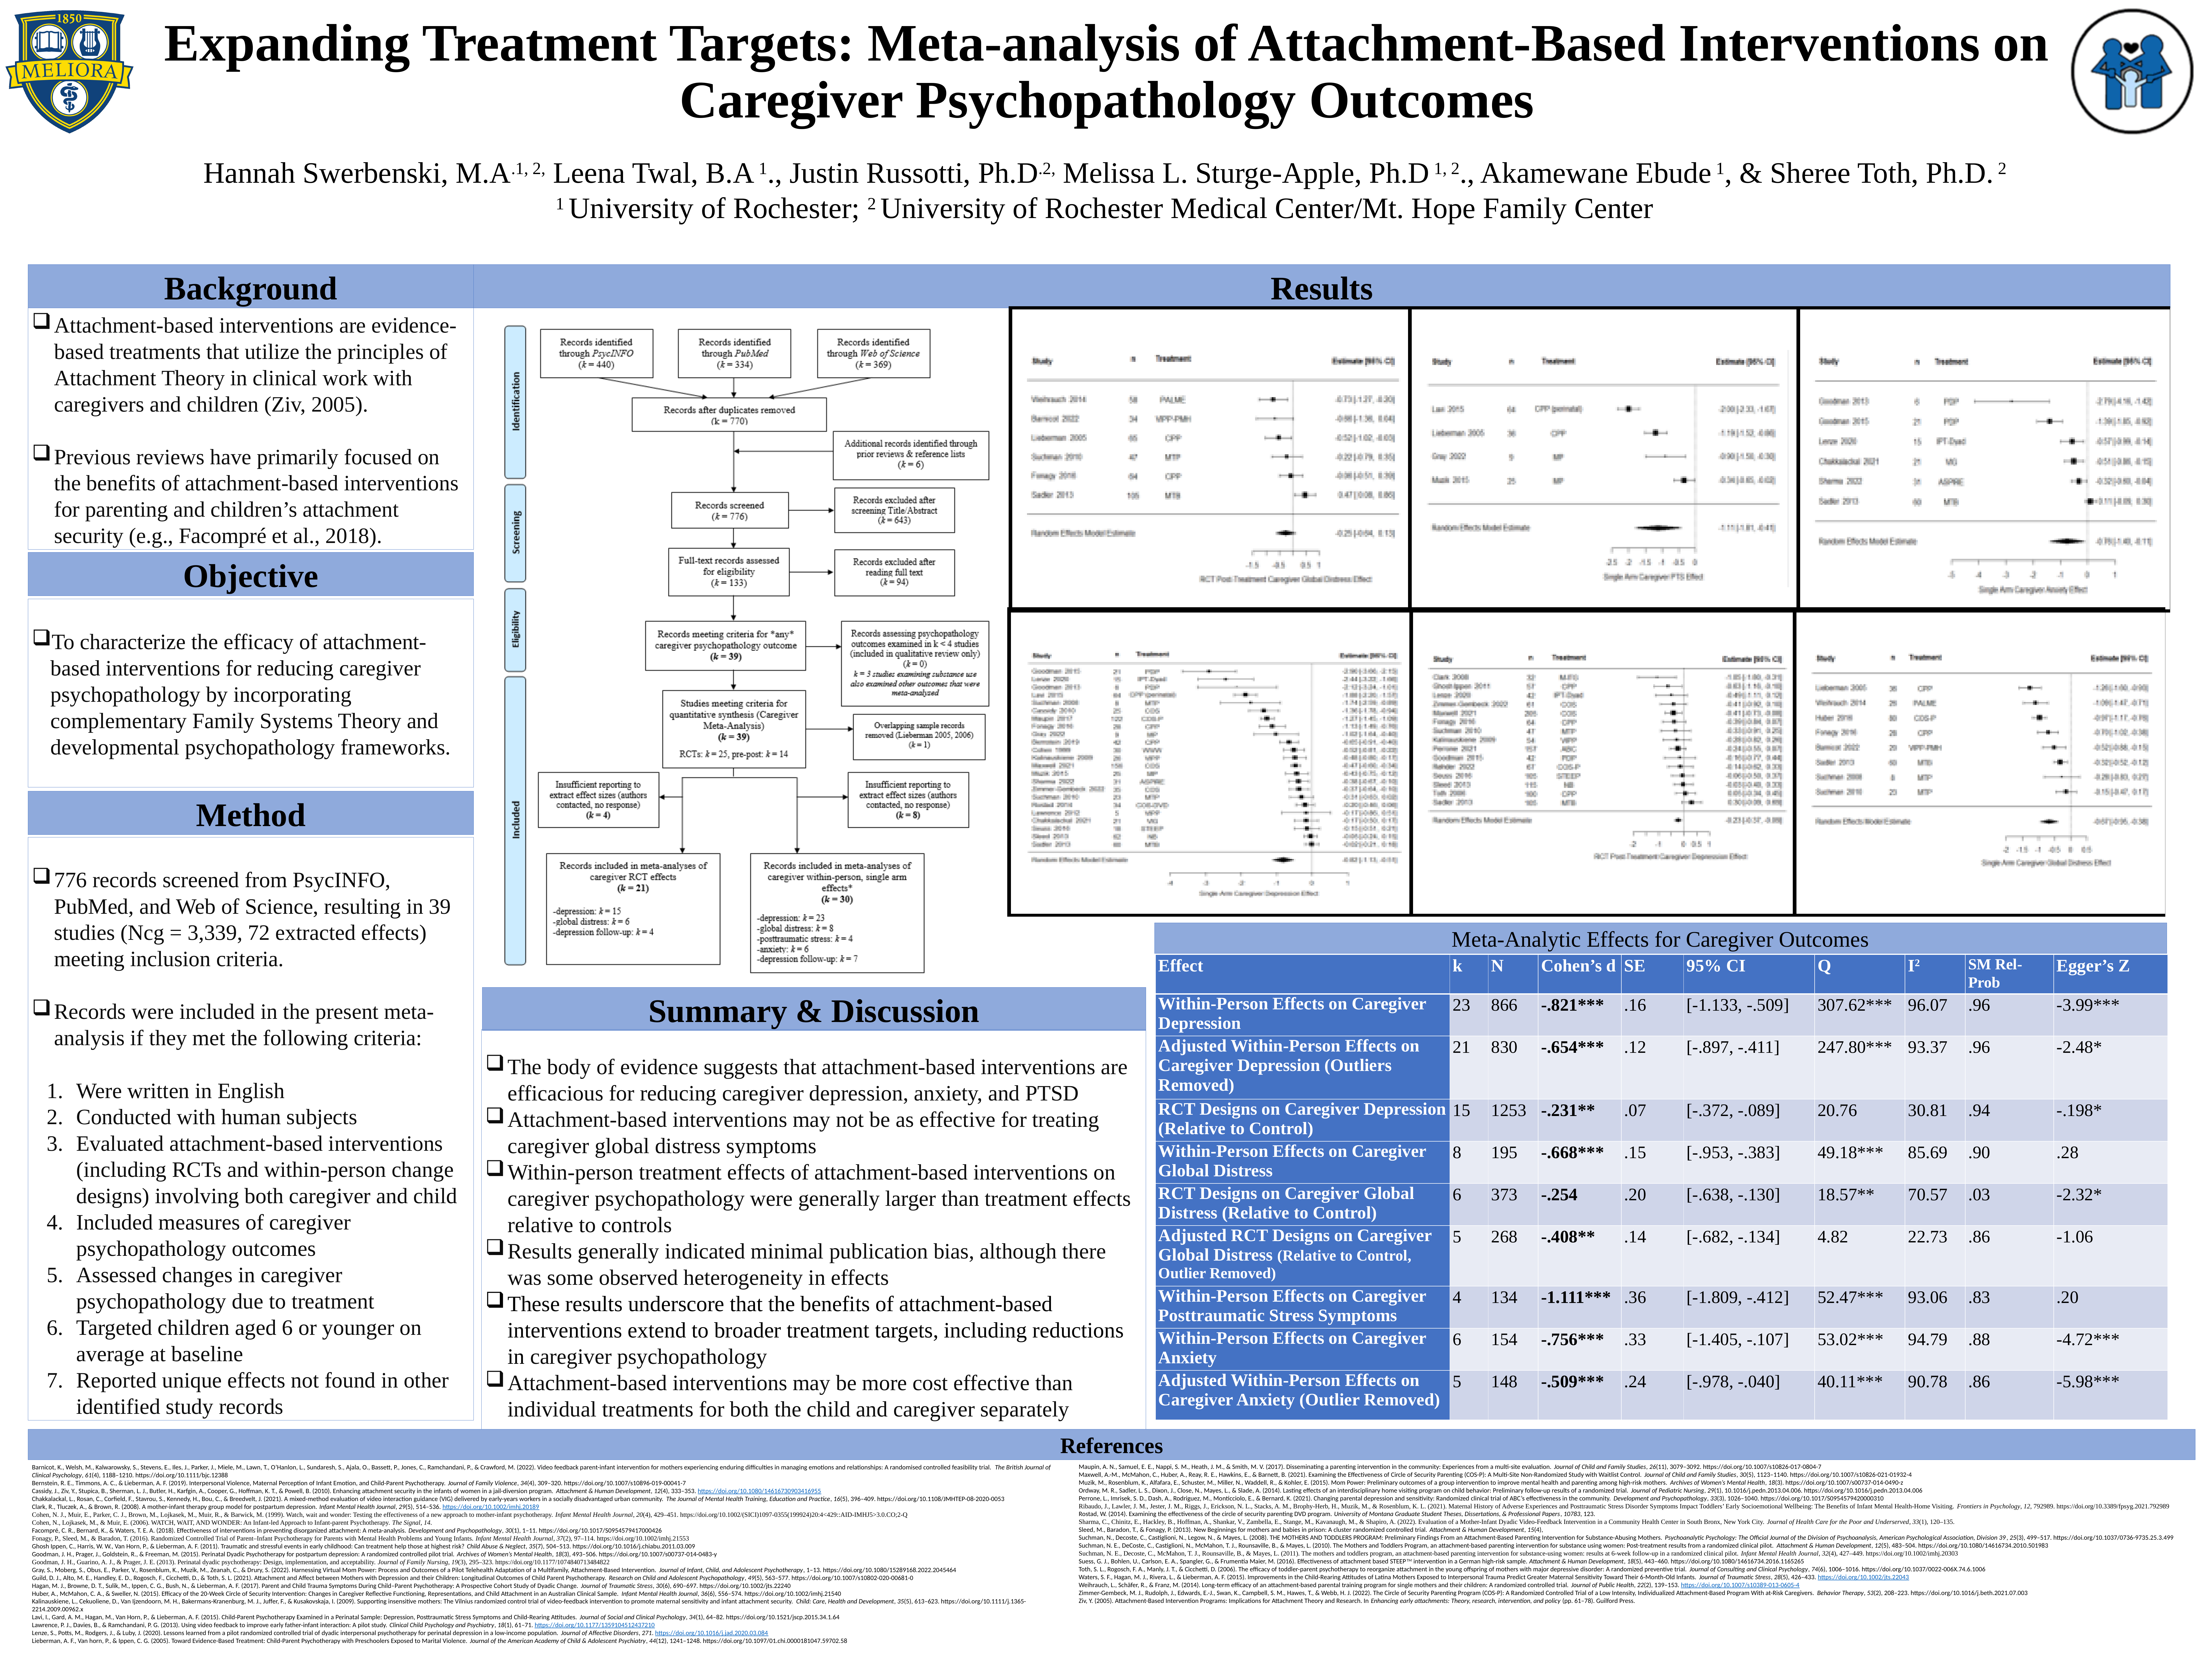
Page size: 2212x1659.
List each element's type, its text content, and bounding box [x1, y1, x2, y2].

table_cell .94 [1966, 1099, 2053, 1141]
table_cell 8 [1450, 1142, 1488, 1183]
table_cell Within-Person Effects on Caregiver Global Distress [1156, 1142, 1450, 1183]
table_cell [-.897, -.411] [1684, 1036, 1814, 1099]
table_cell .28 [2054, 1142, 2167, 1183]
table_cell -.198* [2054, 1099, 2167, 1141]
table_header SM Rel-Prob [1966, 955, 2053, 993]
text_box Objective [28, 552, 474, 596]
table_cell -.654*** [1538, 1036, 1621, 1099]
table_cell 49.18*** [1815, 1142, 1905, 1183]
table_cell 21 [1450, 1036, 1488, 1099]
table_cell [-.953, -.383] [1684, 1142, 1814, 1183]
table_cell 373 [1488, 1184, 1538, 1225]
table_cell -3.99*** [2054, 995, 2167, 1036]
table_cell .36 [1622, 1286, 1683, 1328]
table_cell 93.06 [1905, 1286, 1965, 1328]
table_cell 52.47*** [1815, 1286, 1905, 1328]
table_cell -.254 [1538, 1184, 1621, 1225]
table_cell RCT Designs on Caregiver Global Distress (Relative to Control) [1156, 1184, 1450, 1225]
table_cell 4 [1450, 1286, 1488, 1328]
table_cell .86 [1966, 1226, 2053, 1286]
text_box Summary & Discussion [482, 987, 1146, 1029]
text_box Meta-Analytic Effects for Caregiver Outcomes [1154, 923, 2167, 954]
text_box Method [28, 791, 474, 835]
table_cell .33 [1622, 1329, 1683, 1370]
table_cell 6 [1450, 1329, 1488, 1370]
table_header SE [1622, 955, 1683, 993]
table_cell 1253 [1488, 1099, 1538, 1141]
picture [6, 10, 134, 134]
table_cell 6 [1450, 1184, 1488, 1225]
table_cell -2.32* [2054, 1184, 2167, 1225]
table_header k [1450, 955, 1488, 993]
table_cell [-.638, -.130] [1684, 1184, 1814, 1225]
picture [1007, 306, 2170, 941]
table_cell Within-Person Effects on Caregiver Anxiety [1156, 1329, 1450, 1370]
text_box Barnicot, K., Welsh, M., Kalwarowsky, S., Stevens, E., Iles, J., Parker, J., Miele, M., Lawn, T., O’Hanlon, L., Sundaresh, S., Ajala, O., Bassett, P., Jones, C., Ramchandani, P., & Crawford, M. (2022). Video feedback parent-infant intervention for mothers experiencing enduring difficulties in managing emotions and relationships: A randomised controlled feasibility trial. The British Journal of Clinical Psychology, 61(4), 1188–1210. https://doi.org/10.1111/bjc.12388 Bernstein, R. E., Timmons, A. C., & Lieberman, A. F. (2019). Interpersonal Violence, Maternal Perception of Infant Emotion, and Child-Parent Psychotherapy. Journal of Family Violence, 34(4), 309–320. https://doi.org/10.1007/s10896-019-00041-7 Cassidy, J., Ziv, Y., Stupica, B., Sherman, L. J., Butler, H., Karfgin, A., Cooper, G., Hoffman, K. T., & Powell, B. (2010). Enhancing attachment security in the infants of women in a jail-diversion program. Attachment & Human Development, 12(4), 333–353. https://doi.org/10.1080/14616730903416955 Chakkalackal, L., Rosan, C., Corfield, F., Stavrou, S., Kennedy, H., Bou, C., & Breedvelt, J. (2021). A mixed-method evaluation of video interaction guidance (VIG) delivered by early-years workers in a socially disadvantaged urban community. The Journal of Mental Health Training, Education and Practice, 16(5), 396–409. https://doi.org/10.1108/JMHTEP-08-2020-0053 Clark, R., Tluczek, A., & Brown, R. (2008). A mother-infant therapy group model for postpartum depression. Infant Mental Health Journal, 29(5), 514–536. https://doi.org/10.1002/imhj.20189 Cohen, N. J., Muir, E., Parker, C. J., Brown, M., Lojkasek, M., Muir, R., & Barwick, M. (1999). Watch, wait and wonder: Testing the effectiveness of a new approach to mother-infant psychotherapy. Infant Mental Health Journal, 20(4), 429–451. https://doi.org/10.1002/(SICI)1097-0355(199924)20:4<429::AID-IMHJ5>3.0.CO;2-Q Cohen, N., Lojkasek, M., & Muir, E. (2006). WATCH, WAIT, AND WONDER: An Infant-led Approach to Infant-parent Psychotherapy. The Signal, 14. Facompré, C. R., Bernard, K., & Waters, T. E. A. (2018). Effectiveness of interventions in preventing disorganized attachment: A meta-analysis. Development and Psychopathology, 30(1), 1–11. https://doi.org/10.1017/S0954579417000426 Fonagy, P., Sleed, M., & Baradon, T. (2016). Randomized Controlled Trial of Parent–Infant Psychotherapy for Parents with Mental Health Problems and Young Infants. Infant Mental Health Journal, 37(2), 97–114. https://doi.org/10.1002/imhj.21553 Ghosh Ippen, C., Harris, W. W., Van Horn, P., & Lieberman, A. F. (2011). Traumatic and stressful events in early childhood: Can treatment help those at highest risk? Child Abuse & Neglect, 35(7), 504–513. https://doi.org/10.1016/j.chiabu.2011.03.009 Goodman, J. H., Prager, J., Goldstein, R., & Freeman, M. (2015). Perinatal Dyadic Psychotherapy for postpartum depression: A randomized controlled pilot trial. Archives of Women’s Mental Health, 18(3), 493–506. https://doi.org/10.1007/s00737-014-0483-y Goodman, J. H., Guarino, A. J., & Prager, J. E. (2013). Perinatal dyadic psychotherapy: Design, implementation, and acceptability. Journal of Family Nursing, 19(3), 295–323. https://doi.org/10.1177/1074840713484822 Gray, S., Moberg, S., Obus, E., Parker, V., Rosenblum, K., Muzik, M., Zeanah, C., & Drury, S. (2022). Harnessing Virtual Mom Power: Process and Outcomes of a Pilot Telehealth Adaptation of a Multifamily, Attachment-Based Intervention. Journal of Infant, Child, and Adolescent Psychotherapy, 1–13. https://doi.org/10.1080/15289168.2022.2045464 Guild, D. J., Alto, M. E., Handley, E. D., Rogosch, F., Cicchetti, D., & Toth, S. L. (2021). Attachment and Affect between Mothers with Depression and their Children: Longitudinal Outcomes of Child Parent Psychotherapy. Research on Child and Adolescent Psychopathology, 49(5), 563–577. https://doi.org/10.1007/s10802-020-00681-0 Hagan, M. J., Browne, D. T., Sulik, M., Ippen, C. G., Bush, N., & Lieberman, A. F. (2017). Parent and Child Trauma Symptoms During Child–Parent Psychotherapy: A Prospective Cohort Study of Dyadic Change. Journal of Traumatic Stress, 30(6), 690–697. https://doi.org/10.1002/jts.22240 Huber, A., McMahon, C. A., & Sweller, N. (2015). Efficacy of the 20-Week Circle of Security Intervention: Changes in Caregiver Reflective Functioning, Representations, and Child Attachment in an Australian Clinical Sample. Infant Mental Health Journal, 36(6), 556–574. https://doi.org/10.1002/imhj.21540 Kalinauskiene, L., Cekuoliene, D., Van Ijzendoorn, M. H., Bakermans-Kranenburg, M. J., Juffer, F., & Kusakovskaja, I. (2009). Supporting insensitive mothers: The Vilnius randomized control trial of video-feedback intervention to promote maternal sensitivity and infant attachment security. Child: Care, Health and Development, 35(5), 613–623. https://doi.org/10.1111/j.1365-2214.2009.00962.x Lavi, I., Gard, A. M., Hagan, M., Van Horn, P., & Lieberman, A. F. (2015). Child-Parent Psychotherapy Examined in a Perinatal Sample: Depression, Posttraumatic Stress Symptoms and Child-Rearing Attitudes. Journal of Social and Clinical Psychology, 34(1), 64–82. https://doi.org/10.1521/jscp.2015.34.1.64 Lawrence, P. J., Davies, B., & Ramchandani, P. G. (2013). Using video feedback to improve early father-infant interaction: A pilot study. Clinical Child Psychology and Psychiatry, 18(1), 61–71. https://doi.org/10.1177/1359104512437210 Lenze, S., Potts, M., Rodgers, J., & Luby, J. (2020). Lessons learned from a pilot randomized controlled trial of dyadic interpersonal psychotherapy for perinatal depression in a low-income population. Journal of Affective Disorders, 271. https://doi.org/10.1016/j.jad.2020.03.084 Lieberman, A. F., Van horn, P., & Ippen, C. G. (2005). Toward Evidence-Based Treatment: Child-Parent Psychotherapy with Preschoolers Exposed to Marital Violence. Journal of the American Academy of Child & Adolescent Psychiatry, 44(12), 1241–1248. https://doi.org/10.1097/01.chi.0000181047.59702.58 [28, 1461, 1075, 1659]
table_cell .20 [2054, 1286, 2167, 1328]
table_header N [1488, 955, 1538, 993]
table_cell .15 [1622, 1142, 1683, 1183]
table_header I2 [1905, 955, 1965, 993]
table_cell 90.78 [1905, 1371, 1965, 1420]
table_cell 15 [1450, 1099, 1488, 1141]
table_cell .90 [1966, 1142, 2053, 1183]
table_cell 5 [1450, 1371, 1488, 1420]
table_cell -1.06 [2054, 1226, 2167, 1286]
table_header 95% CI [1684, 955, 1814, 993]
table_cell Adjusted Within-Person Effects on Caregiver Depression (Outliers Removed) [1156, 1036, 1450, 1099]
table_cell 866 [1488, 995, 1538, 1036]
table_cell .96 [1966, 995, 2053, 1036]
table_cell .86 [1966, 1371, 2053, 1420]
table_cell -2.48* [2054, 1036, 2167, 1099]
table_cell .20 [1622, 1184, 1683, 1225]
table_cell 20.76 [1815, 1099, 1905, 1141]
table_cell 85.69 [1905, 1142, 1965, 1183]
table_cell -.408** [1538, 1226, 1621, 1286]
table_cell [-1.405, -.107] [1684, 1329, 1814, 1370]
text_box Hannah Swerbenski, M.A.1, 2, Leena Twal, B.A 1., Justin Russotti, Ph.D.2, Melissa L. Sturge-Apple, Ph.D 1, 2., Akamewane Ebude 1, & Sheree Toth, Ph.D. 2 1 University of Rochester; 2 University of Rochester Medical Center/Mt. Hope Family Center [145, 129, 2065, 253]
table_cell 96.07 [1905, 995, 1965, 1036]
text_box 776 records screened from PsycINFO, PubMed, and Web of Science, resulting in 39 studies (Ncg = 3,339, 72 extracted effects) meeting inclusion criteria. Records were included in the present meta-analysis if they met the following criteria: Were written in English Conducted with human subjects Evaluated attachment-based interventions (including RCTs and within-person change designs) involving both caregiver and child Included measures of caregiver psychopathology outcomes Assessed changes in caregiver psychopathology due to treatment Targeted children aged 6 or younger on average at baseline Reported unique effects not found in other identified study records [28, 837, 474, 1420]
table_cell 134 [1488, 1286, 1538, 1328]
table_cell -.821*** [1538, 995, 1621, 1036]
table_cell 22.73 [1905, 1226, 1965, 1286]
table_cell .14 [1622, 1226, 1683, 1286]
table_cell 154 [1488, 1329, 1538, 1370]
table_cell 148 [1488, 1371, 1538, 1420]
text_box Background [28, 264, 473, 308]
table_cell [-1.133, -.509] [1684, 995, 1814, 1036]
table_header Egger’s Z [2054, 955, 2167, 993]
table_cell 307.62*** [1815, 995, 1905, 1036]
text_box The body of evidence suggests that attachment-based interventions are efficacious for reducing caregiver depression, anxiety, and PTSD Attachment-based interventions may not be as effective for treating caregiver global distress symptoms Within-person treatment effects of attachment-based interventions on caregiver psychopathology were generally larger than treatment effects relative to controls Results generally indicated minimal publication bias, although there was some observed heterogeneity in effects These results underscore that the benefits of attachment-based interventions extend to broader treatment targets, including reductions in caregiver psychopathology Attachment-based interventions may be more cost effective than individual treatments for both the child and caregiver separately [481, 1029, 1146, 1429]
table_cell 268 [1488, 1226, 1538, 1286]
table_cell 247.80*** [1815, 1036, 1905, 1099]
table_cell 53.02*** [1815, 1329, 1905, 1370]
text_box Maupin, A. N., Samuel, E. E., Nappi, S. M., Heath, J. M., & Smith, M. V. (2017). Disseminating a parenting intervention in the community: Experiences from a multi-site evaluation. Journal of Child and Family Studies, 26(11), 3079–3092. https://doi.org/10.1007/s10826-017-0804-7 Maxwell, A.-M., McMahon, C., Huber, A., Reay, R. E., Hawkins, E., & Barnett, B. (2021). Examining the Effectiveness of Circle of Security Parenting (COS-P): A Multi-Site Non-Randomized Study with Waitlist Control. Journal of Child and Family Studies, 30(5), 1123–1140. https://doi.org/10.1007/s10826-021-01932-4 Muzik, M., Rosenblum, K., Alfafara, E., Schuster, M., Miller, N., Waddell, R., & Kohler, E. (2015). Mom Power: Preliminary outcomes of a group intervention to improve mental health and parenting among high-risk mothers. Archives of Women’s Mental Health, 18(3). https://doi.org/10.1007/s00737-014-0490-z Ordway, M. R., Sadler, L. S., Dixon, J., Close, N., Mayes, L., & Slade, A. (2014). Lasting effects of an interdisciplinary home visiting program on child behavior: Preliminary follow-up results of a randomized trial. Journal of Pediatric Nursing, 29(1), 10.1016/j.pedn.2013.04.006. https://doi.org/10.1016/j.pedn.2013.04.006 Perrone, L., Imrisek, S. D., Dash, A., Rodriguez, M., Monticciolo, E., & Bernard, K. (2021). Changing parental depression and sensitivity: Randomized clinical trial of ABC’s effectiveness in the community. Development and Psychopathology, 33(3), 1026–1040. https://doi.org/10.1017/S0954579420000310 Ribaudo, J., Lawler, J. M., Jester, J. M., Riggs, J., Erickson, N. L., Stacks, A. M., Brophy-Herb, H., Muzik, M., & Rosenblum, K. L. (2021). Maternal History of Adverse Experiences and Posttraumatic Stress Disorder Symptoms Impact Toddlers’ Early Socioemotional Wellbeing: The Benefits of Infant Mental Health-Home Visiting. Frontiers in Psychology, 12, 792989. https://doi.org/10.3389/fpsyg.2021.792989 Rostad, W. (2014). Examining the effectiveness of the circle of security parenting DVD program. University of Montana Graduate Student Theses, Dissertations, & Professional Papers, 10783, 123. Sharma, C., Chinitz, E., Hackley, B., Hoffman, A., Shankar, V., Zambella, E., Stange, M., Kavanaugh, M., & Shapiro, A. (2022). Evaluation of a Mother-Infant Dyadic Video-Feedback Intervention in a Community Health Center in South Bronx, New York City. Journal of Health Care for the Poor and Underserved, 33(1), 120–135. Sleed, M., Baradon, T., & Fonagy, P. (2013). New Beginnings for mothers and babies in prison: A cluster randomized controlled trial. Attachment & Human Development, 15(4), Suchman, N., Decoste, C., Castiglioni, N., Legow, N., & Mayes, L. (2008). THE MOTHERS AND TODDLERS PROGRAM: Preliminary Findings From an Attachment-Based Parenting Intervention for Substance-Abusing Mothers. Psychoanalytic Psychology: The Official Journal of the Division of Psychoanalysis, American Psychological Association, Division 39, 25(3), 499–517. https://doi.org/10.1037/0736-9735.25.3.499 Suchman, N. E., DeCoste, C., Castiglioni, N., McMahon, T. J., Rounsaville, B., & Mayes, L. (2010). The Mothers and Toddlers Program, an attachment-based parenting intervention for substance using women: Post-treatment results from a randomized clinical pilot. Attachment & Human Development, 12(5), 483–504. https://doi.org/10.1080/14616734.2010.501983 Suchman, N. E., Decoste, C., McMahon, T. J., Rounsaville, B., & Mayes, L. (2011). The mothers and toddlers program, an attachment-based parenting intervention for substance-using women: results at 6-week follow-up in a randomized clinical pilot. Infant Mental Health Journal, 32(4), 427–449. https://doi.org/10.1002/imhj.20303 Suess, G. J., Bohlen, U., Carlson, E. A., Spangler, G., & Frumentia Maier, M. (2016). Effectiveness of attachment based STEEPTM intervention in a German high-risk sample. Attachment & Human Development, 18(5), 443–460. https://doi.org/10.1080/14616734.2016.1165265 Toth, S. L., Rogosch, F. A., Manly, J. T., & Cicchetti, D. (2006). The efficacy of toddler-parent psychotherapy to reorganize attachment in the young offspring of mothers with major depressive disorder: A randomized preventive trial. Journal of Consulting and Clinical Psychology, 74(6), 1006–1016. https://doi.org/10.1037/0022-006X.74.6.1006 Waters, S. F., Hagan, M. J., Rivera, L., & Lieberman, A. F. (2015). Improvements in the Child-Rearing Attitudes of Latina Mothers Exposed to Interpersonal Trauma Predict Greater Maternal Sensitivity Toward Their 6-Month-Old Infants. Journal of Traumatic Stress, 28(5), 426–433. https://doi.org/10.1002/jts.22043 Weihrauch, L., Schäfer, R., & Franz, M. (2014). Long-term efficacy of an attachment-based parental training program for single mothers and their children: A randomized controlled trial. Journal of Public Health, 22(2), 139–153. https://doi.org/10.1007/s10389-013-0605-4 Zimmer-Gembeck, M. J., Rudolph, J., Edwards, E.-J., Swan, K., Campbell, S. M., Hawes, T., & Webb, H. J. (2022). The Circle of Security Parenting Program (COS-P): A Randomized Controlled Trial of a Low Intensity, Individualized Attachment-Based Program With at-Risk Caregivers. Behavior Therapy, 53(2), 208–223. https://doi.org/10.1016/j.beth.2021.07.003 Ziv, Y. (2005). Attachment-Based Intervention Programs: Implications for Attachment Theory and Research. In Enhancing early attachments: Theory, research, intervention, and policy (pp. 61–78). Guilford Press. [1075, 1460, 2182, 1614]
table_cell .16 [1622, 995, 1683, 1036]
table_cell [-.372, -.089] [1684, 1099, 1814, 1141]
table_cell .12 [1622, 1036, 1683, 1099]
table_cell Within-Person Effects on Caregiver Posttraumatic Stress Symptoms [1156, 1286, 1450, 1328]
table_header Q [1815, 955, 1905, 993]
table_cell -.668*** [1538, 1142, 1621, 1183]
title Expanding Treatment Targets: Meta-analysis of Attachment-Based Interventions on Caregiver Psychopathology Outcomes [147, 10, 2067, 134]
table_cell 195 [1488, 1142, 1538, 1183]
table_cell Adjusted RCT Designs on Caregiver Global Distress (Relative to Control, Outlier Removed) [1156, 1226, 1450, 1286]
picture [2067, 0, 2195, 144]
table_cell -5.98*** [2054, 1371, 2167, 1420]
table_cell 40.11*** [1815, 1371, 1905, 1420]
table_cell 18.57** [1815, 1184, 1905, 1225]
table_cell 30.81 [1905, 1099, 1965, 1141]
table_cell 93.37 [1905, 1036, 1965, 1099]
text_box To characterize the efficacy of attachment-based interventions for reducing caregiver psychopathology by incorporating complementary Family Systems Theory and developmental psychopathology frameworks. [28, 599, 474, 787]
table_cell .03 [1966, 1184, 2053, 1225]
table_cell -.231** [1538, 1099, 1621, 1141]
table_cell .88 [1966, 1329, 2053, 1370]
table_cell .96 [1966, 1036, 2053, 1099]
text_box Attachment-based interventions are evidence-based treatments that utilize the principles of Attachment Theory in clinical work with caregivers and children (Ziv, 2005). Previous reviews have primarily focused on the benefits of attachment-based interventions for parenting and children’s attachment security (e.g., Facompré et al., 2018). [28, 308, 474, 550]
table_cell 4.82 [1815, 1226, 1905, 1286]
table_cell -.756*** [1538, 1329, 1621, 1370]
table_cell Adjusted Within-Person Effects on Caregiver Anxiety (Outlier Removed) [1156, 1371, 1450, 1420]
text_box Results [473, 264, 2170, 308]
table_cell [-.978, -.040] [1684, 1371, 1814, 1420]
table_cell 94.79 [1905, 1329, 1965, 1370]
table_cell 5 [1450, 1226, 1488, 1286]
text_box References [28, 1429, 2195, 1460]
table_cell .07 [1622, 1099, 1683, 1141]
table_cell Within-Person Effects on Caregiver Depression [1156, 995, 1450, 1036]
picture [490, 313, 993, 983]
table_cell [-1.809, -.412] [1684, 1286, 1814, 1328]
table_cell -1.111*** [1538, 1286, 1621, 1328]
table_cell 70.57 [1905, 1184, 1965, 1225]
table_cell RCT Designs on Caregiver Depression (Relative to Control) [1156, 1099, 1450, 1141]
table_cell .24 [1622, 1371, 1683, 1420]
table_cell .83 [1966, 1286, 2053, 1328]
table_cell [-.682, -.134] [1684, 1226, 1814, 1286]
table_cell -.509*** [1538, 1371, 1621, 1420]
table_cell 23 [1450, 995, 1488, 1036]
table_header Cohen’s d [1538, 955, 1621, 993]
table_cell 830 [1488, 1036, 1538, 1099]
table_cell -4.72*** [2054, 1329, 2167, 1370]
table_header Effect [1156, 955, 1450, 993]
